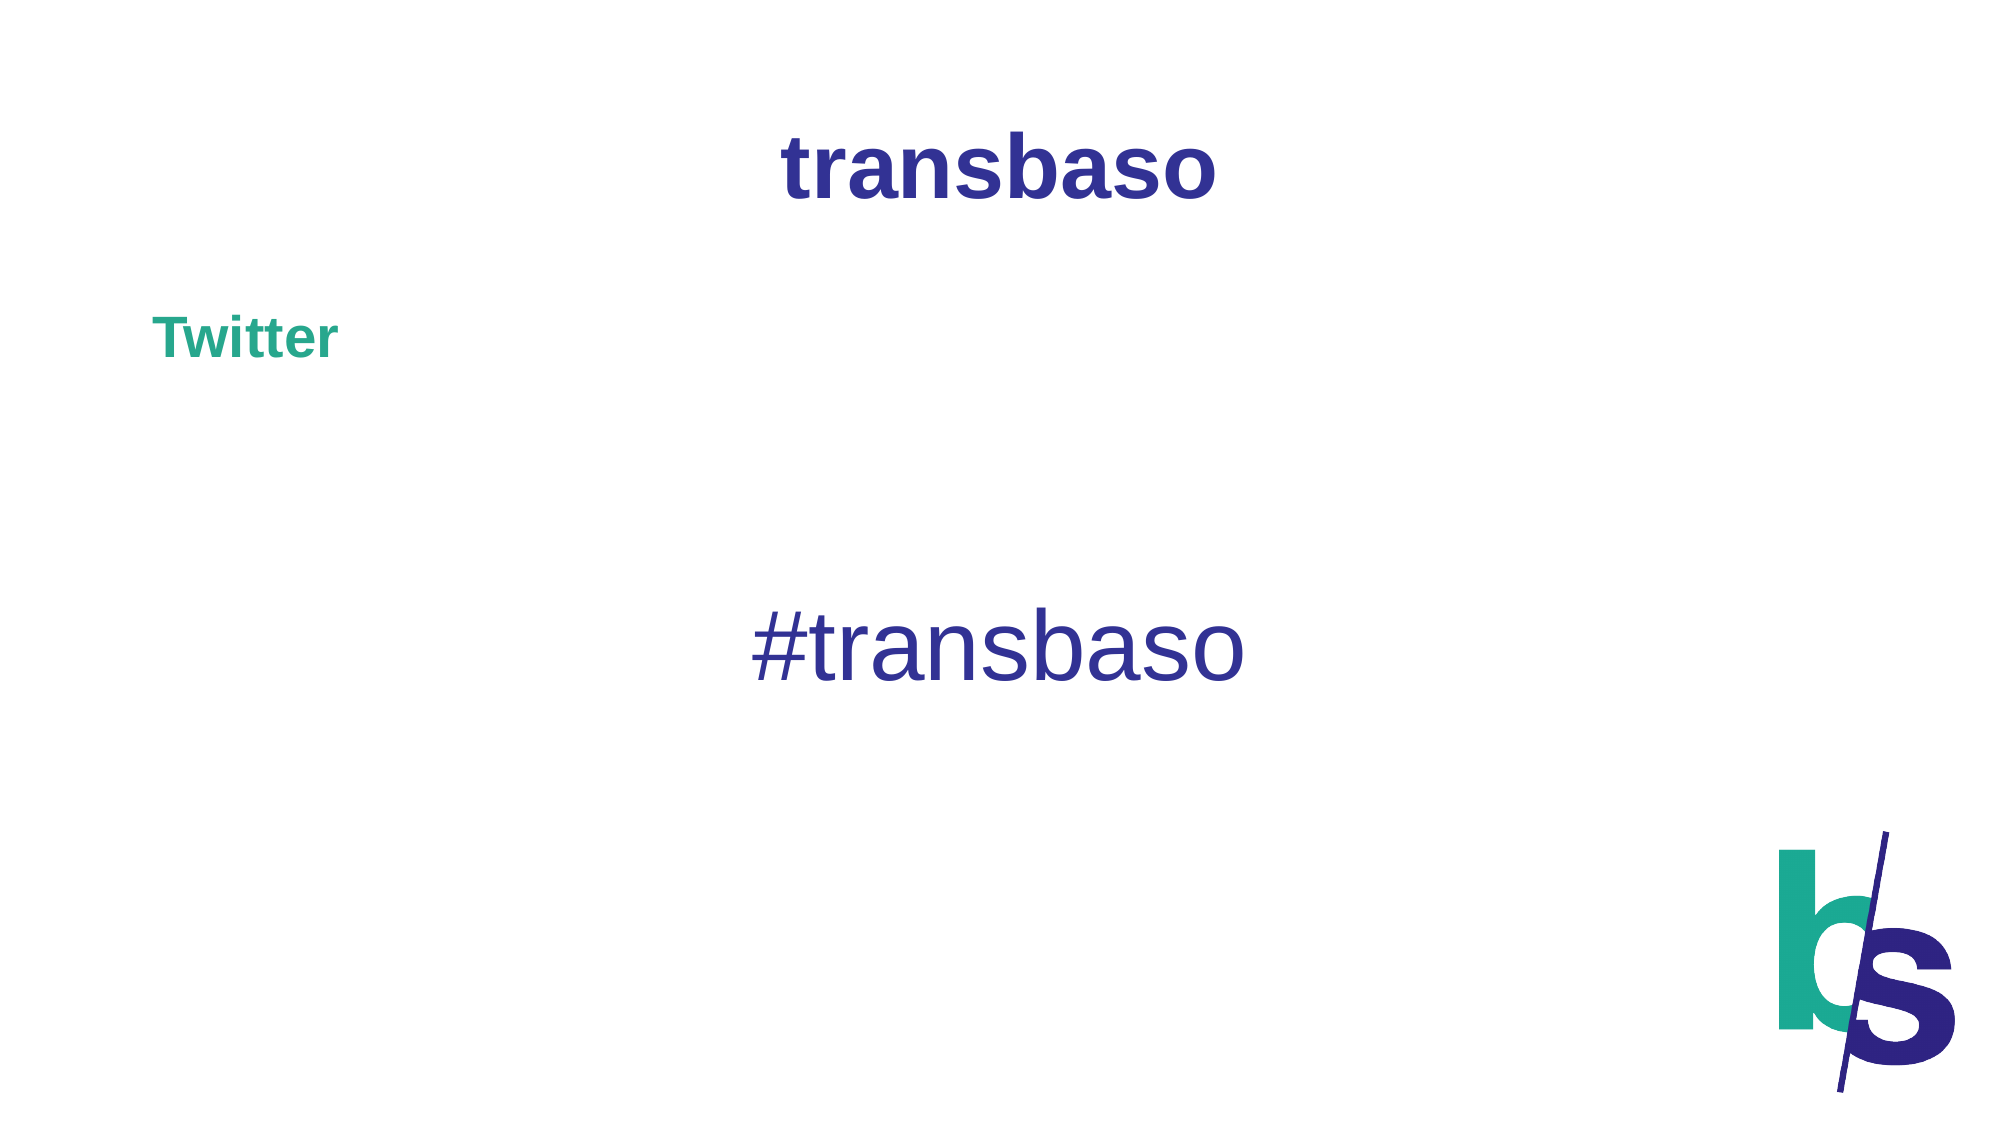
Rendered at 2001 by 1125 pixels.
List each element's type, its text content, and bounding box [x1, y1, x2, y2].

title transbaso [137, 59, 1863, 278]
list Twitter #transbaso [137, 299, 1863, 1014]
picture [1779, 831, 1955, 1093]
